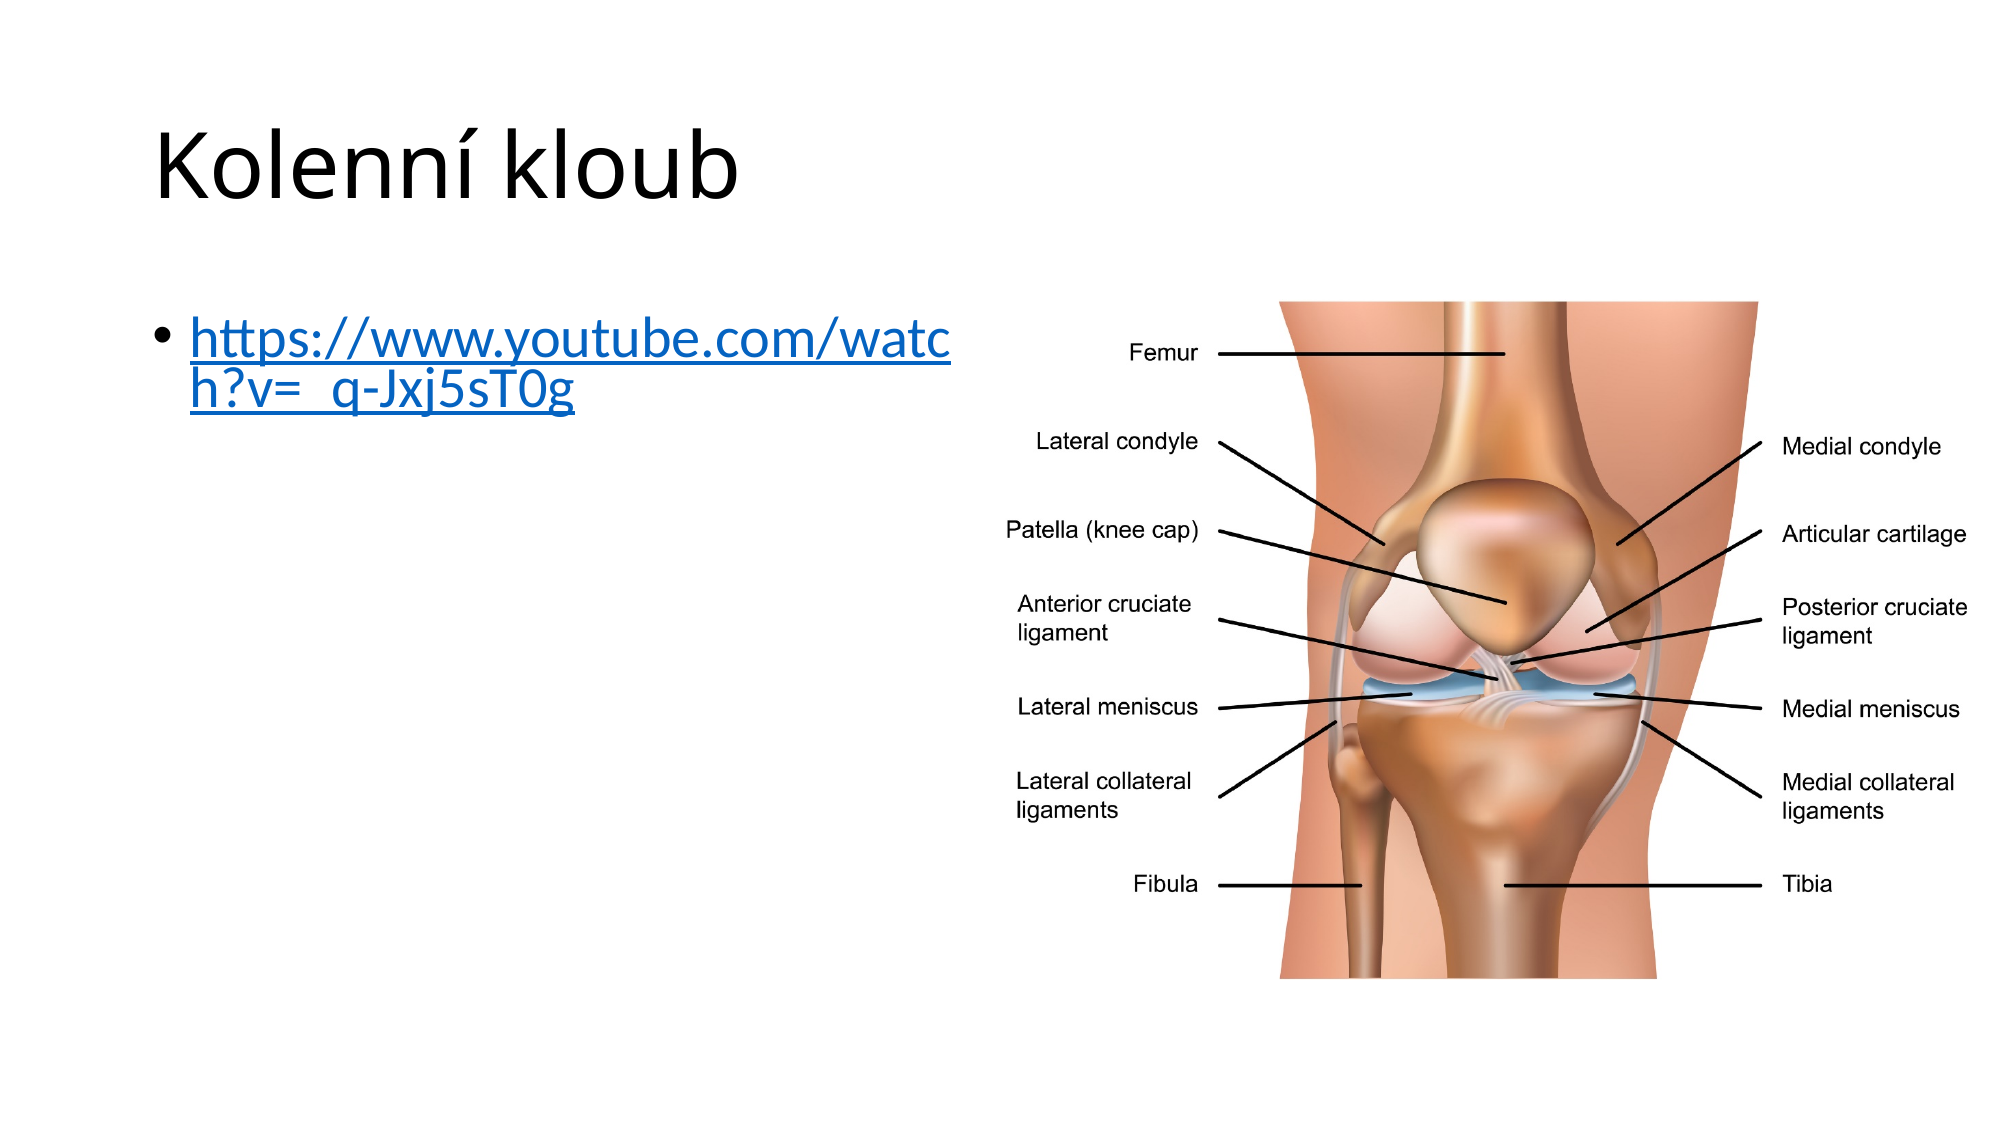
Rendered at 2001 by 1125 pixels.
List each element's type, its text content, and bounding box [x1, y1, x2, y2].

title Kolenní kloub [137, 59, 1863, 278]
list https://www.youtube.com/watch?v=_q-Jxj5sT0g [137, 299, 988, 1014]
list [1005, 299, 1969, 981]
